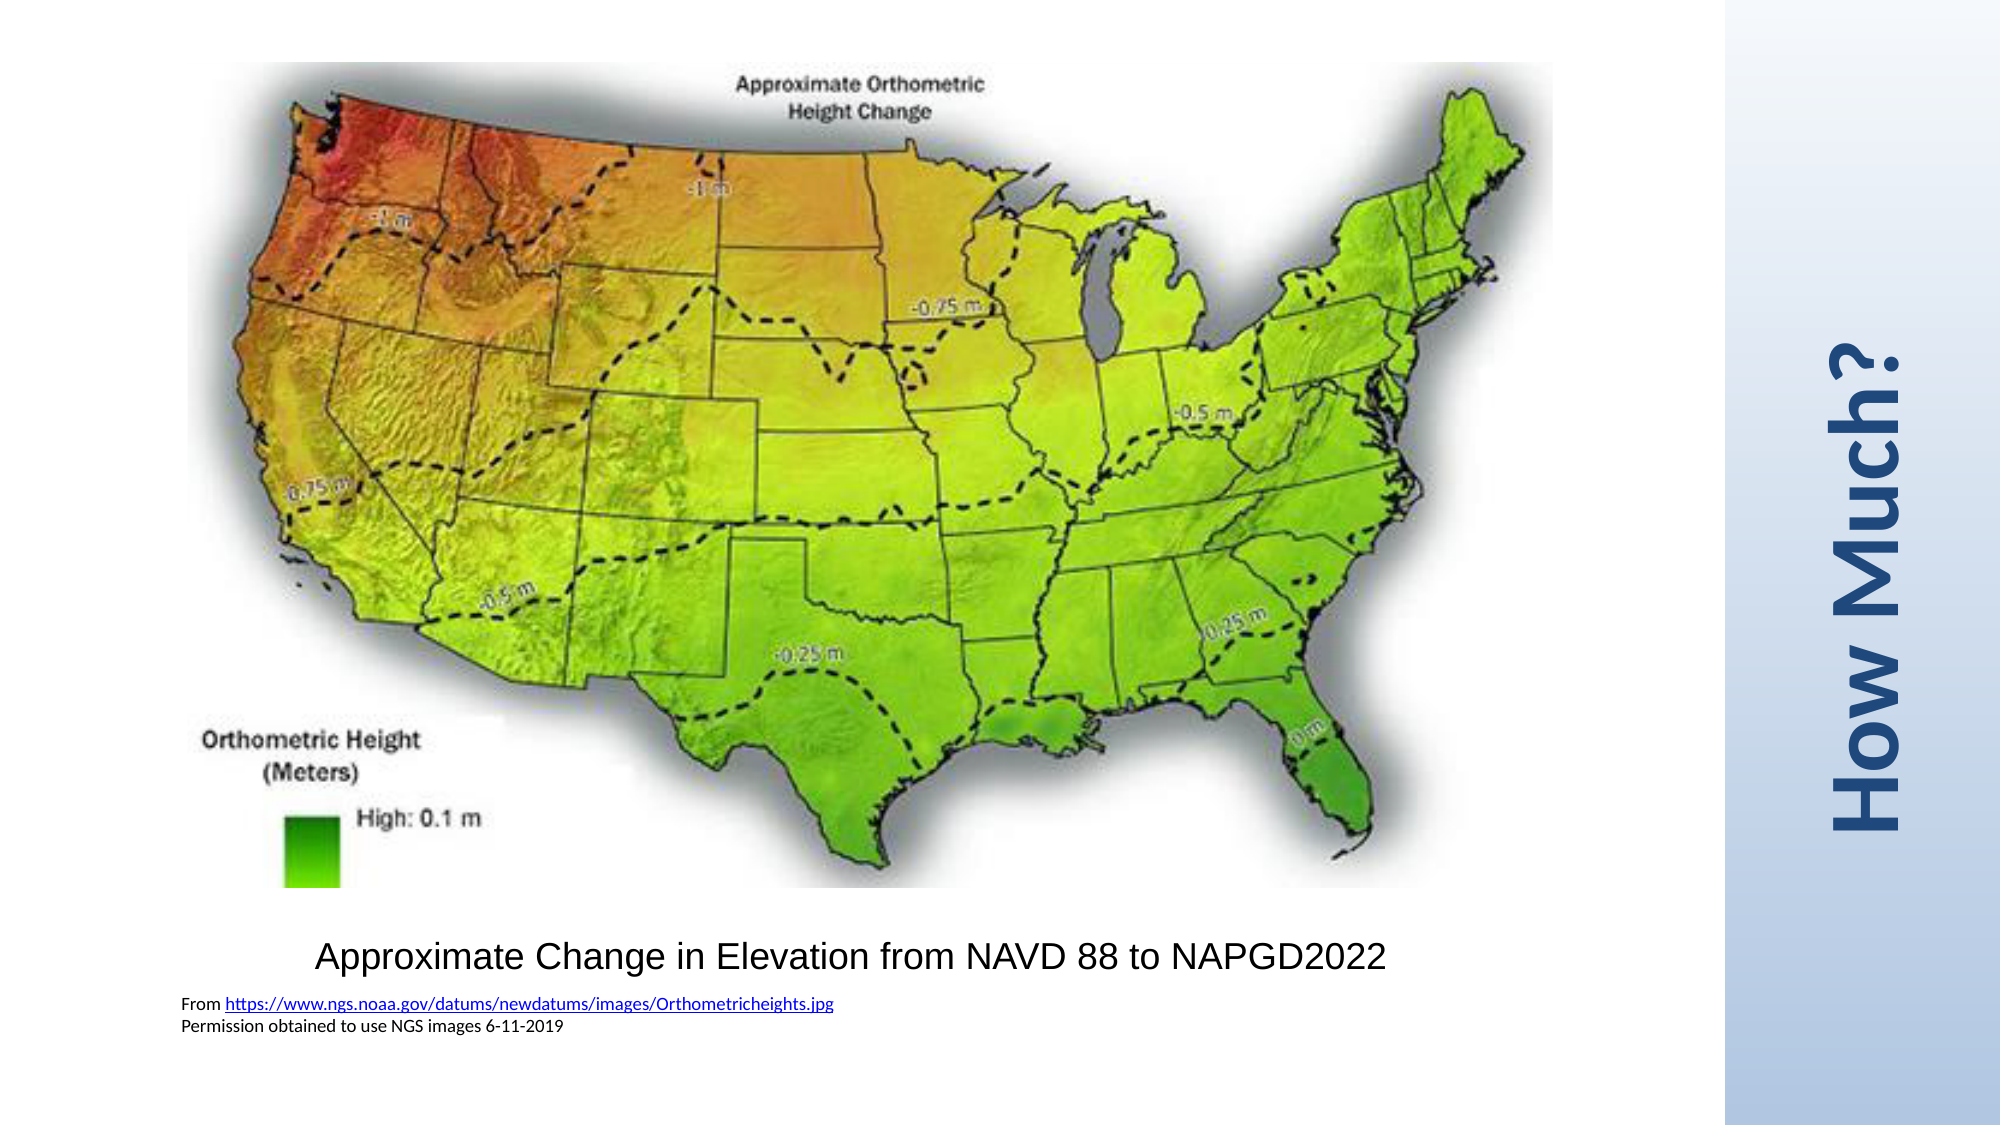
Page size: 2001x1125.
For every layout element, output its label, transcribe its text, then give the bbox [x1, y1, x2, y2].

picture [187, 62, 1553, 888]
text_box [1723, 0, 2000, 1125]
text_box How Much? [1778, 62, 1929, 1088]
text_box From https://www.ngs.noaa.gov/datums/newdatums/images/Orthometricheights.jpg Permission obtained to use NGS images 6-11-2019 [166, 984, 1656, 1044]
text_box Approximate Change in Elevation from NAVD 88 to NAPGD2022 [299, 924, 1498, 984]
